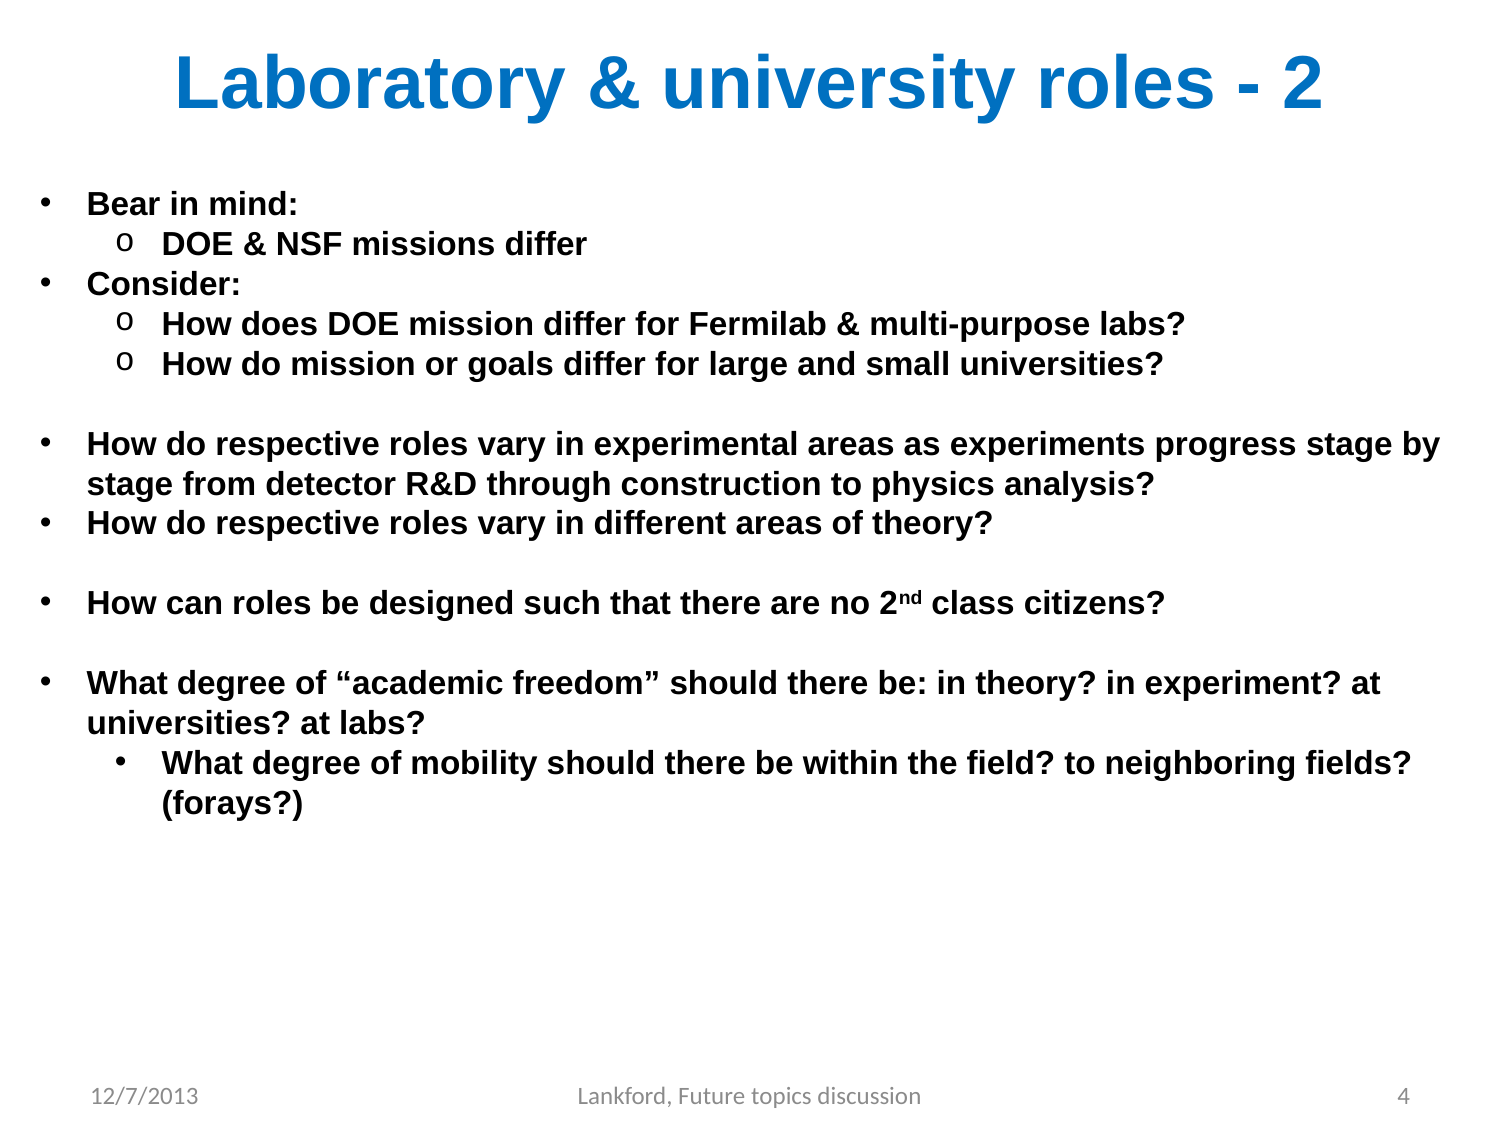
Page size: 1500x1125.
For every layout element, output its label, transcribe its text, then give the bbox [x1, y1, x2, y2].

slide_number 4 [1074, 1065, 1425, 1125]
footer Lankford, Future topics discussion [437, 1065, 1063, 1125]
title Laboratory & university roles - 2 [0, 0, 1500, 157]
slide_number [75, 1065, 425, 1125]
text_box Bear in mind: DOE & NSF missions differ Consider: How does DOE mission differ for Fermilab & multi-purpose labs? How do mission or goals differ for large and small universities? How do respective roles vary in experimental areas as experiments progress stage by stage from detector R&D through construction to physics analysis? How do respective roles vary in different areas of theory? How can roles be designed such that there are no 2nd class citizens? What degree of “academic freedom” should there be: in theory? in experiment? at universities? at labs? What degree of mobility should there be within the field? to neighboring fields? (forays?) [24, 174, 1475, 869]
